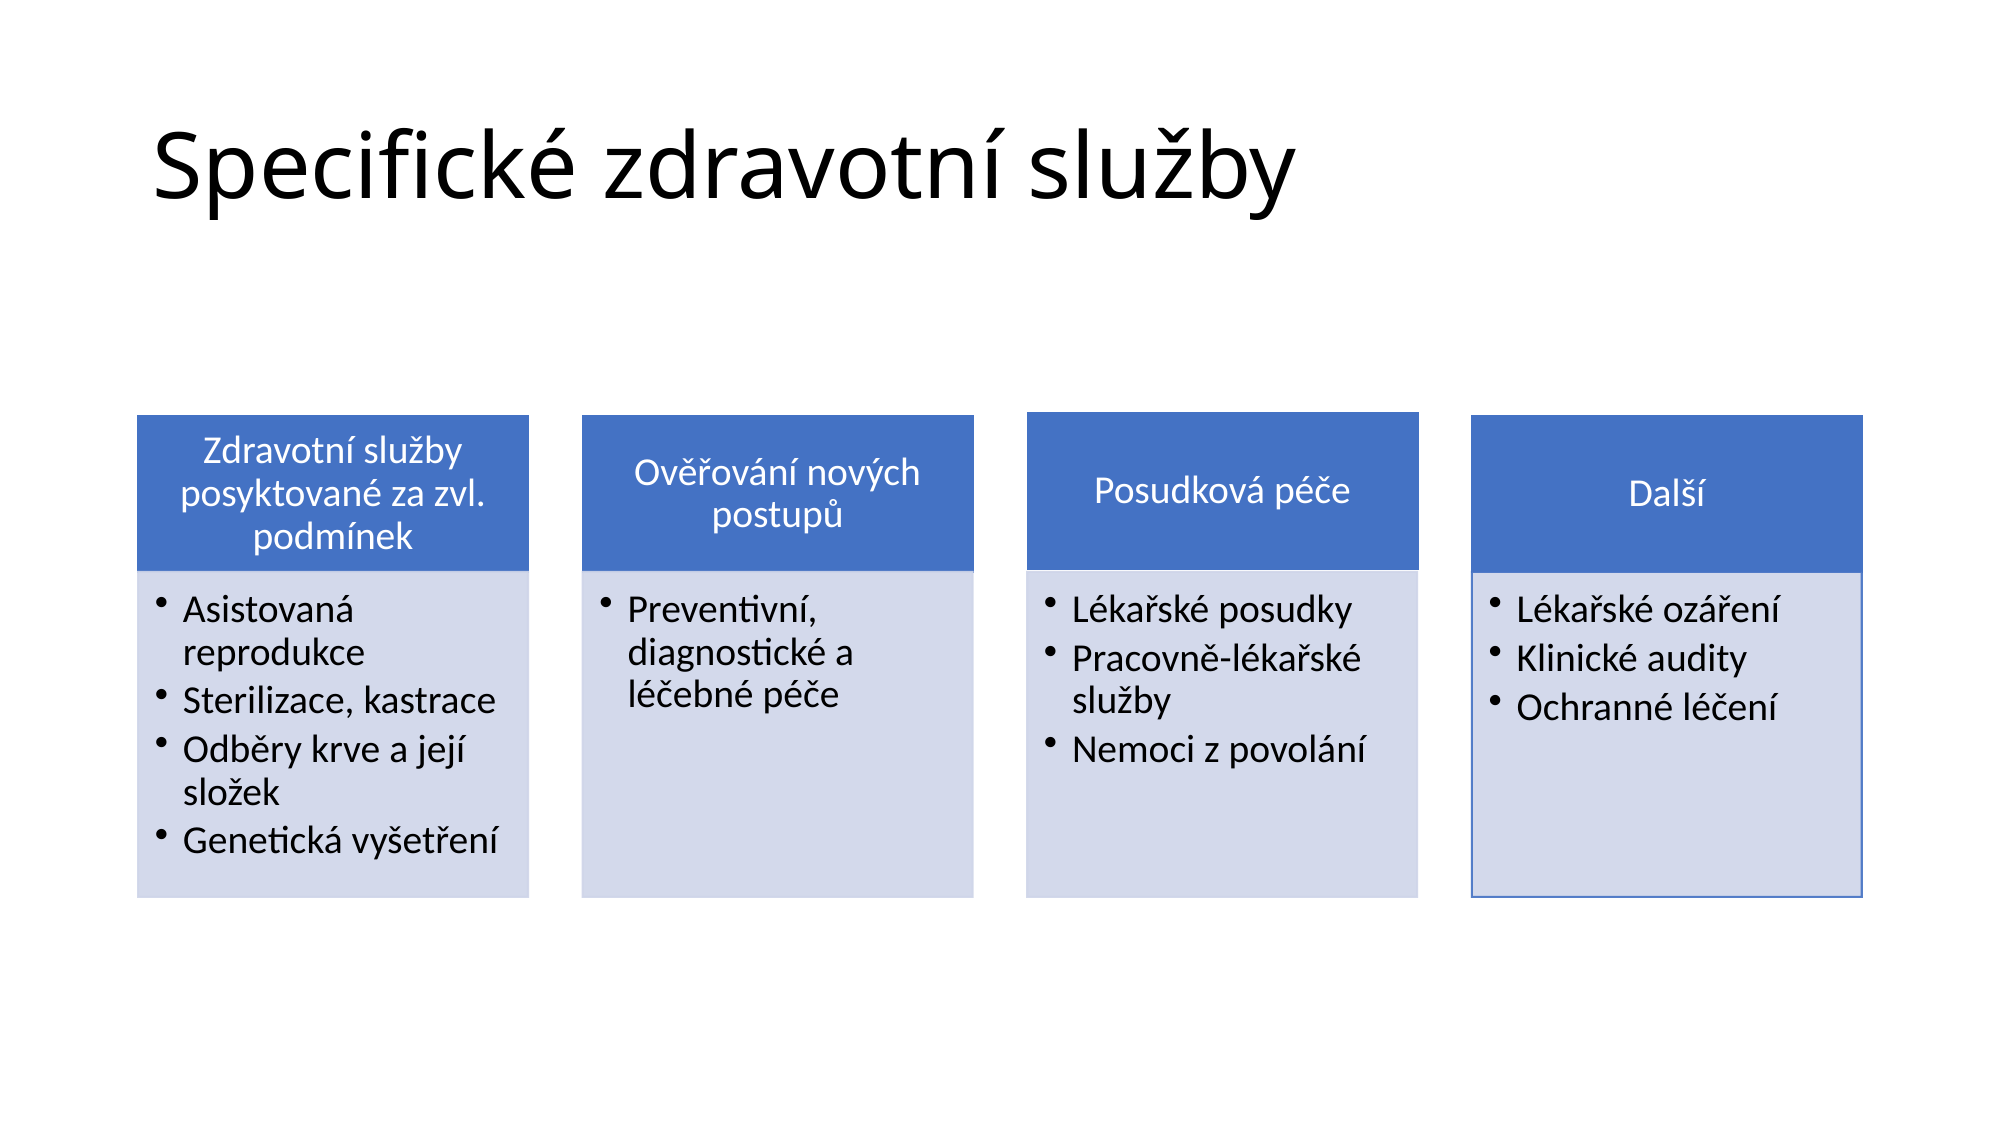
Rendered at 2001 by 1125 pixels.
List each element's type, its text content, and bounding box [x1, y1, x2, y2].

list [137, 299, 1863, 1014]
title Specifické zdravotní služby [137, 59, 1863, 278]
